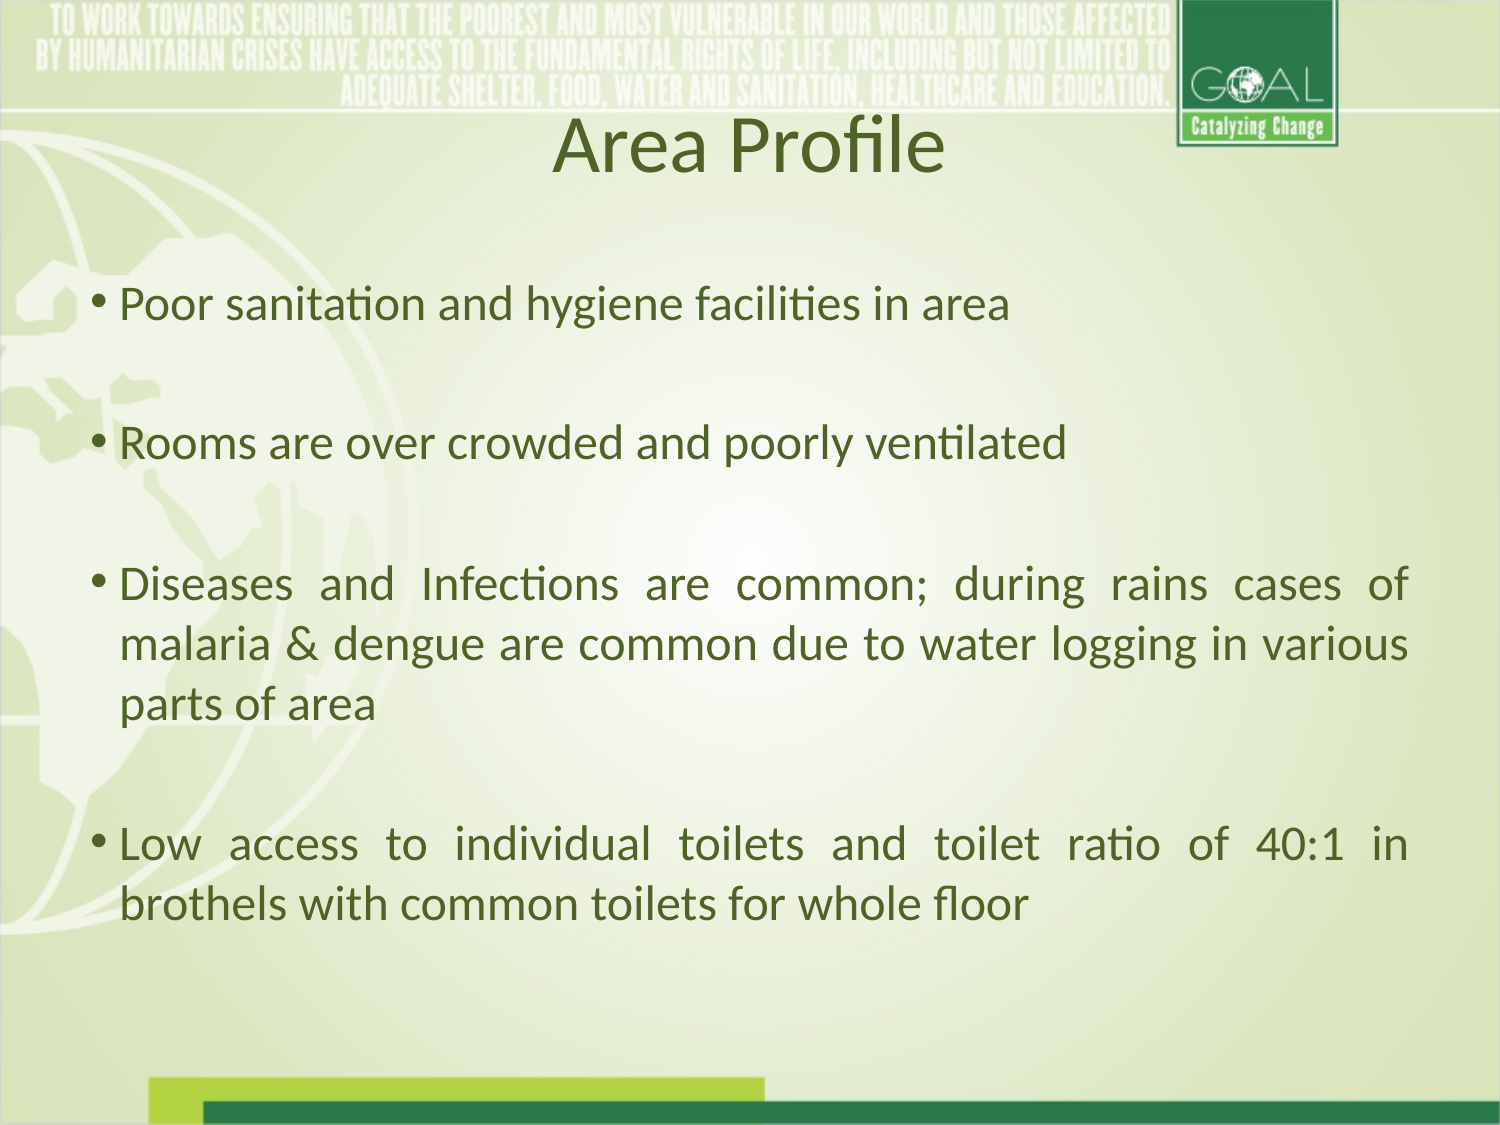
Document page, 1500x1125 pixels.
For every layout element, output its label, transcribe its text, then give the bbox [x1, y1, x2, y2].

title Area Profile [75, 45, 1425, 233]
list Poor sanitation and hygiene facilities in area Rooms are over crowded and poorly ventilated Diseases and Infections are common; during rains cases of malaria & dengue are common due to water logging in various parts of area Low access to individual toilets and toilet ratio of 40:1 in brothels with common toilets for whole floor [75, 262, 1425, 1005]
picture [0, 0, 1500, 1125]
